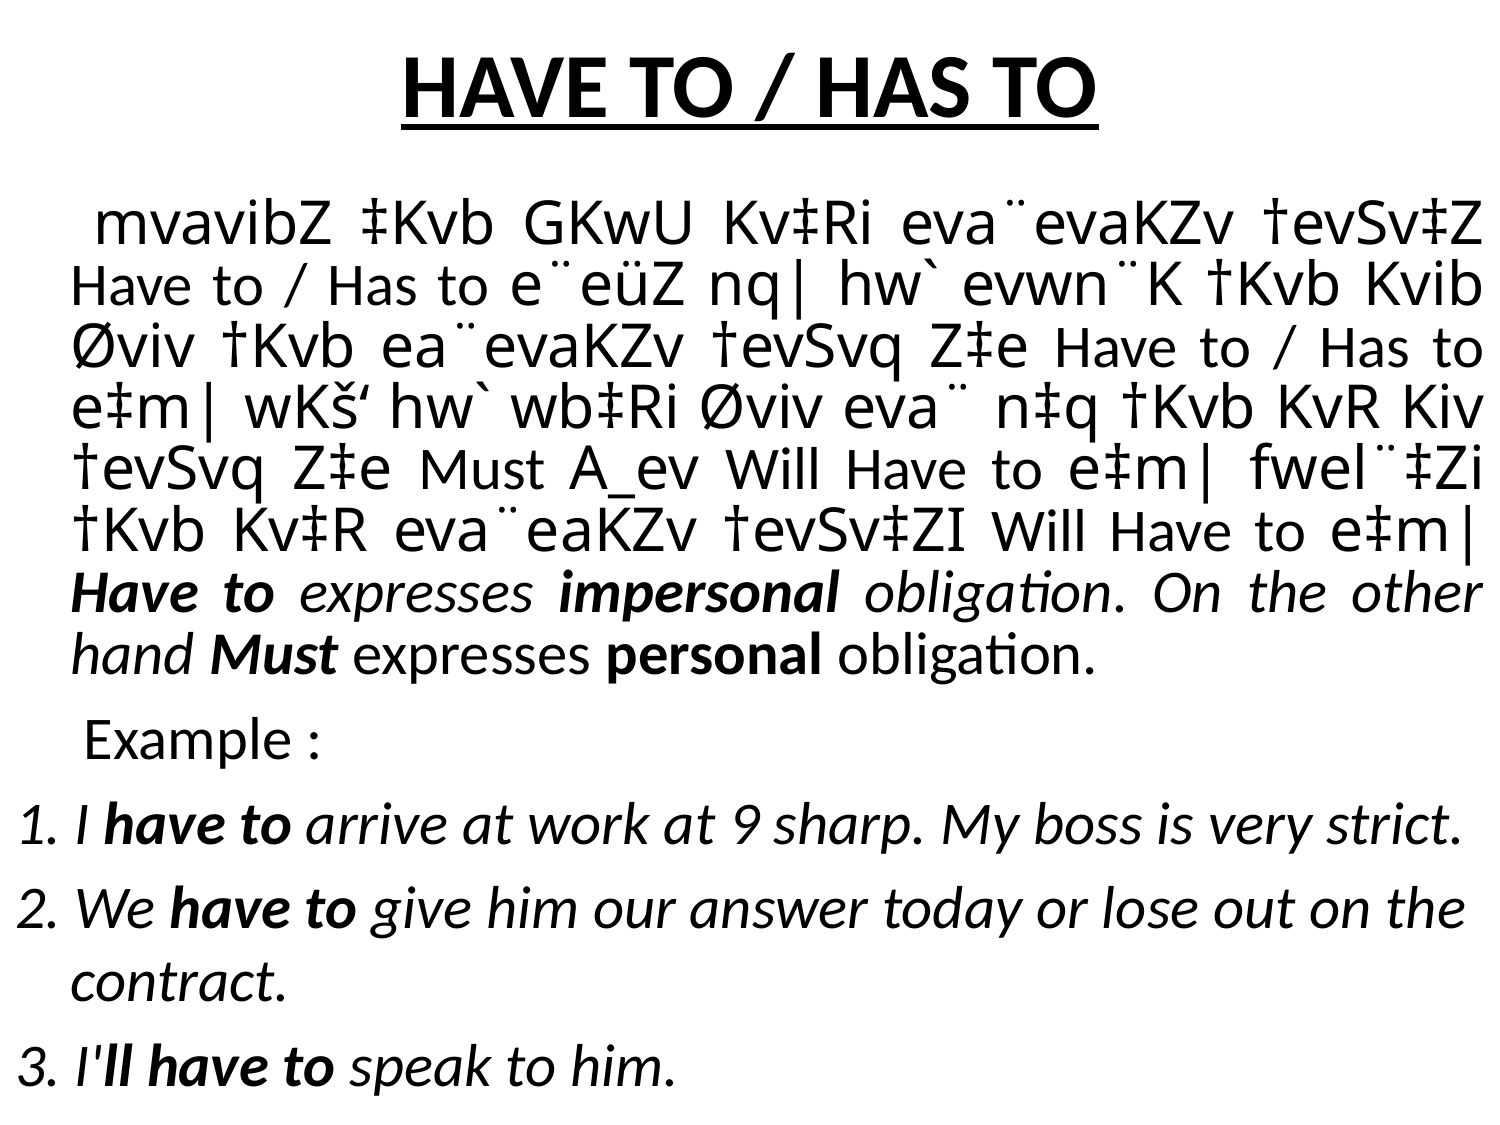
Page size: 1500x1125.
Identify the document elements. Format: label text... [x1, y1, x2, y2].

list mvavibZ ‡Kvb GKwU Kv‡Ri eva¨evaKZv †evSv‡Z Have to / Has to e¨eüZ nq| hw` evwn¨K †Kvb Kvib Øviv †Kvb ea¨evaKZv †evSvq Z‡e Have to / Has to e‡m| wKš‘ hw` wb‡Ri Øviv eva¨ n‡q †Kvb KvR Kiv †evSvq Z‡e Must A_ev Will Have to e‡m| fwel¨‡Zi †Kvb Kv‡R eva¨eaKZv †evSv‡ZI Will Have to e‡m| Have to expresses impersonal obligation. On the other hand Must expresses personal obligation. Example : 1. I have to arrive at work at 9 sharp. My boss is very strict. 2. We have to give him our answer today or lose out on the contract. 3. I'll have to speak to him. [0, 187, 1500, 1125]
title HAVE TO / HAS TO [75, 0, 1425, 163]
